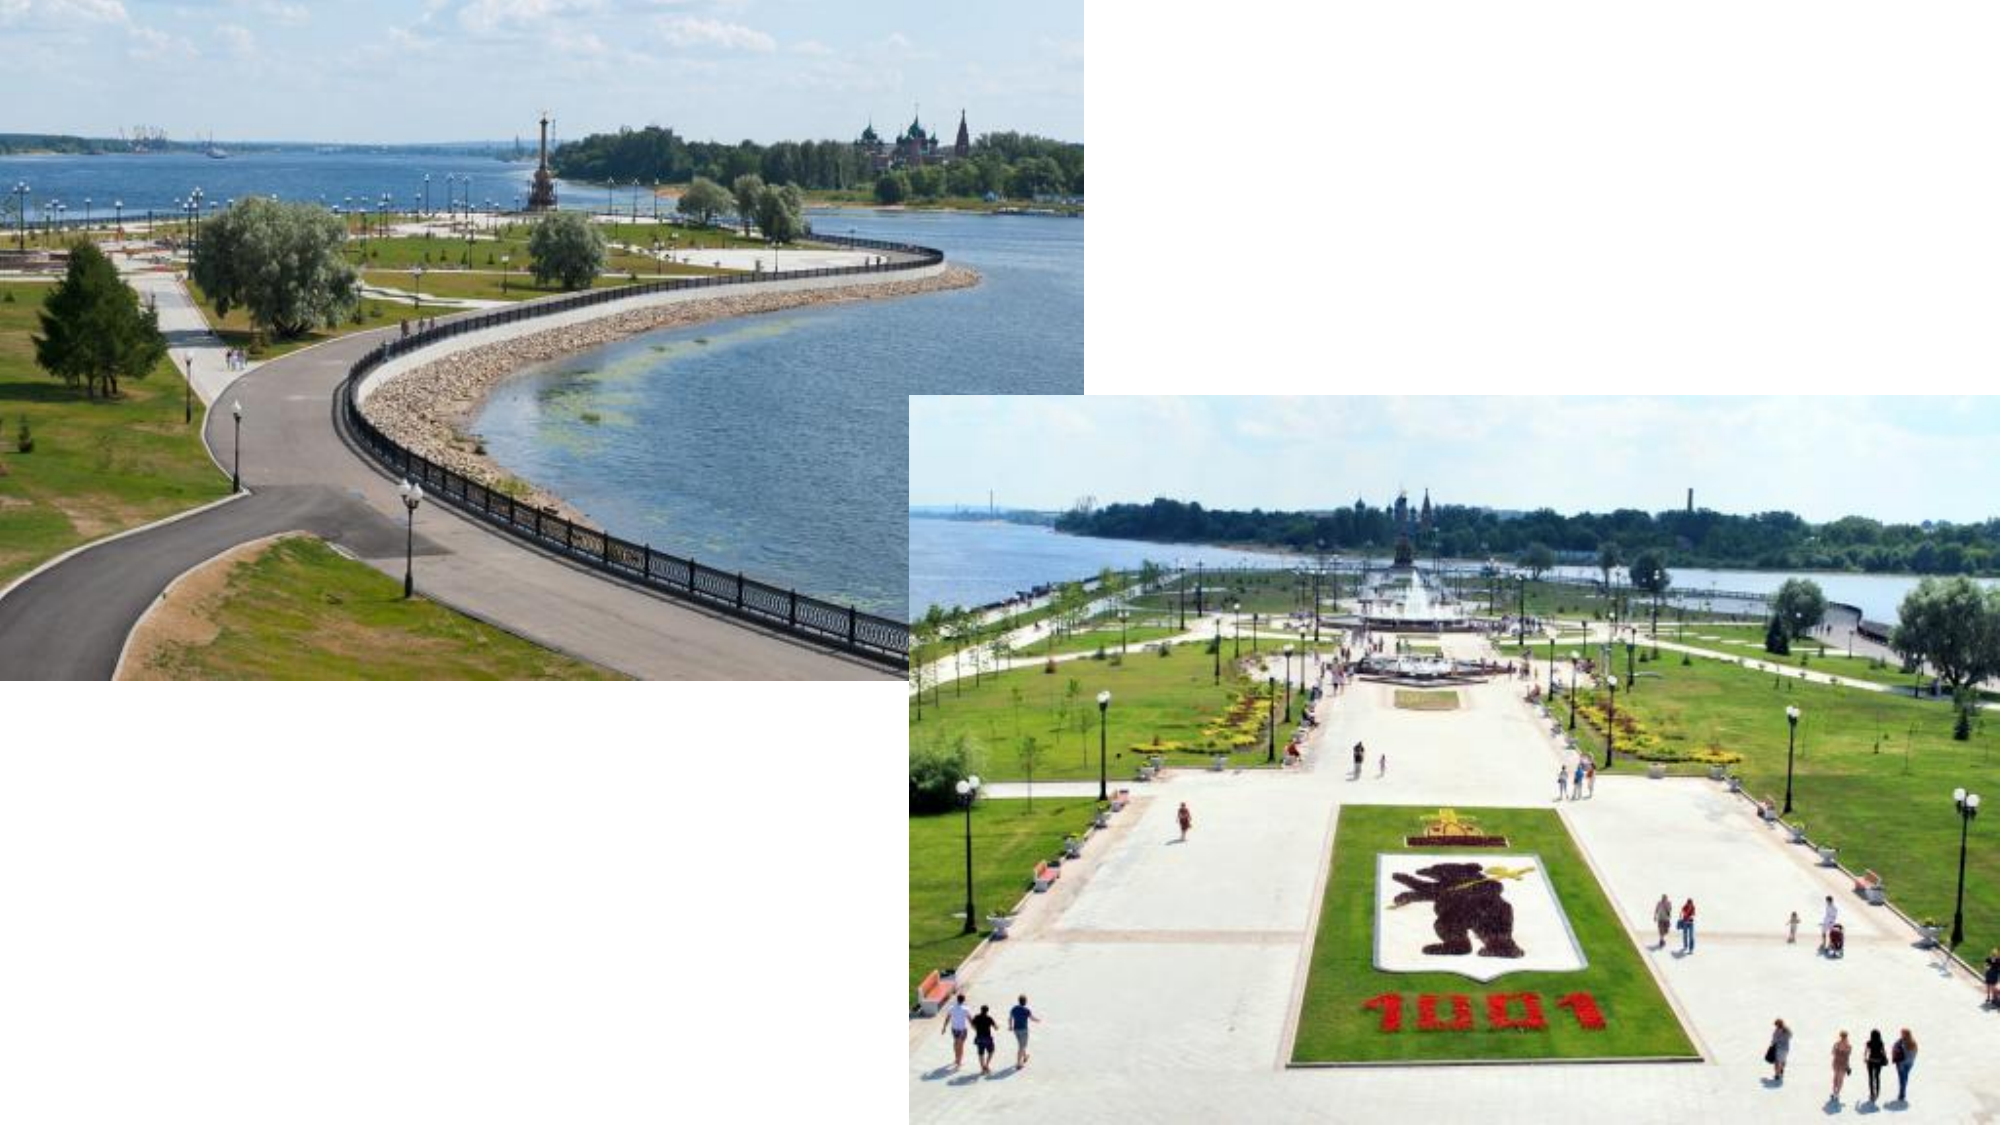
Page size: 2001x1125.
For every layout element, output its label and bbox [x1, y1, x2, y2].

list [0, 0, 1084, 681]
picture [909, 395, 2000, 1125]
